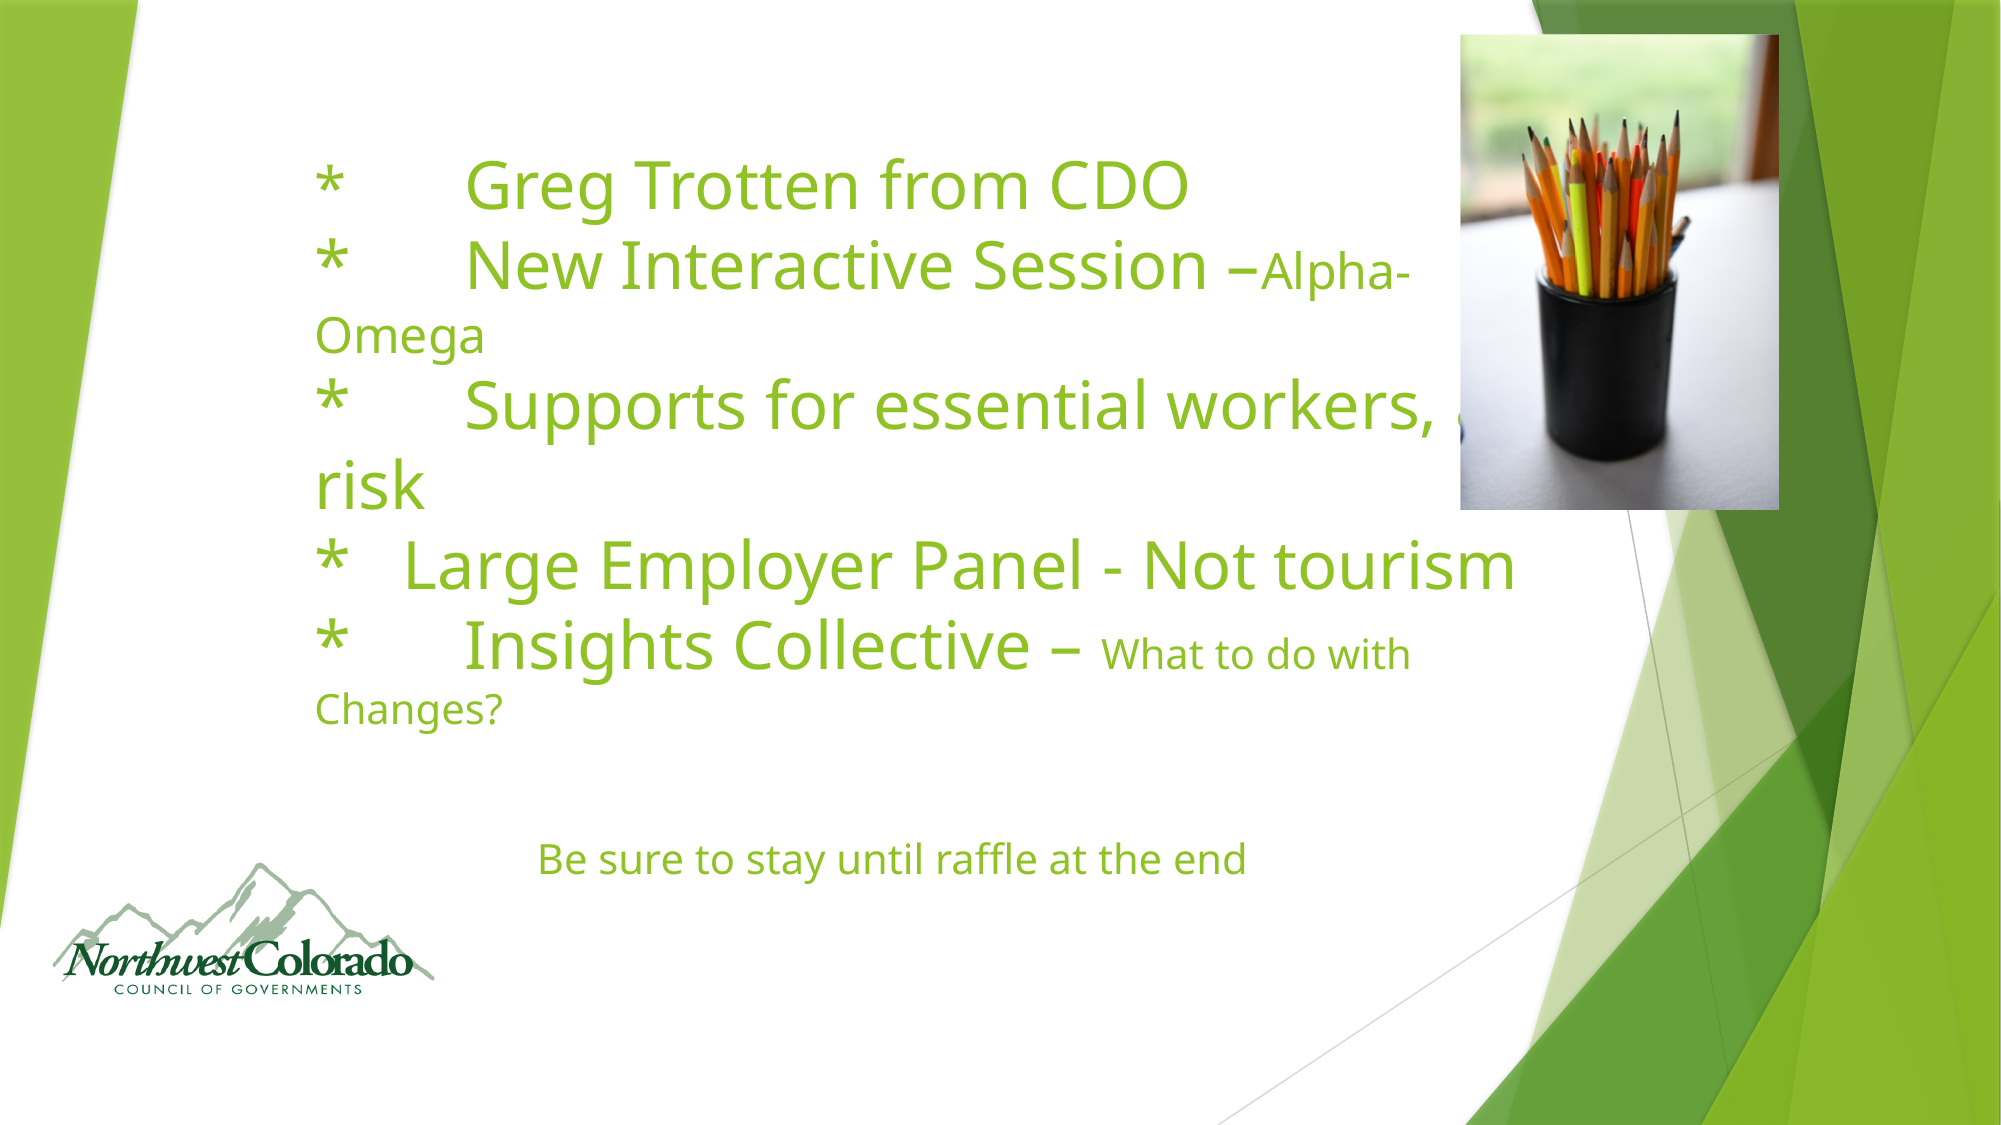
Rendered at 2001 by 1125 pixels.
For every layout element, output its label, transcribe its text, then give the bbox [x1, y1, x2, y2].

picture [1381, 35, 1858, 510]
subtitle [526, 990, 1909, 1125]
title This Year: * Greg Trotten from CDO * New Interactive Session –Alpha-Omega * Supports for essential workers, at risk * Large Employer Panel - Not tourism * Insights Collective – What to do with Changes? Be sure Be sure to stay until raffle at the end [299, 60, 1574, 891]
picture [25, 815, 469, 1125]
